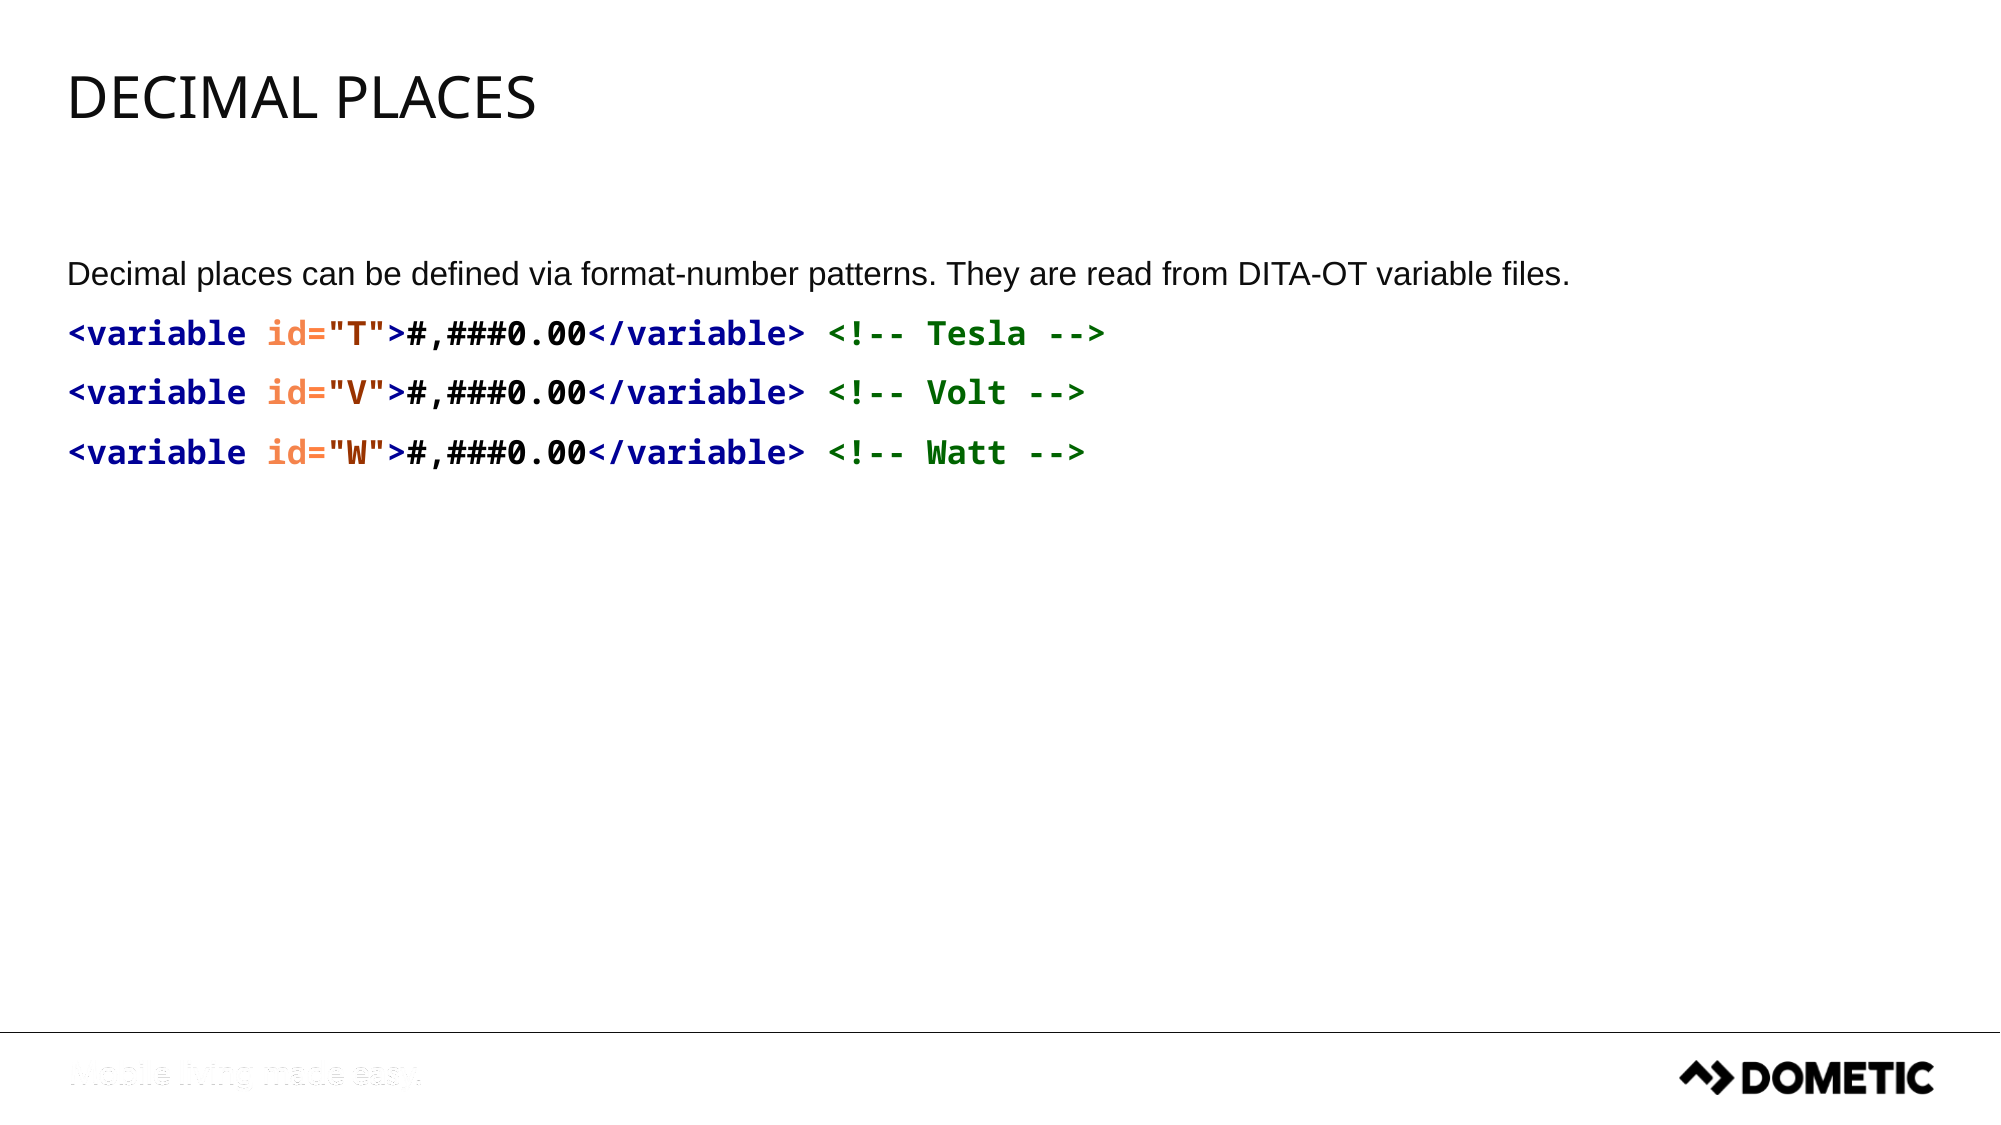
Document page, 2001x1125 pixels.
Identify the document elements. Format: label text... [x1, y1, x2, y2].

list Decimal places can be defined via format-number patterns. They are read from DITA-OT variable files. <variable id="T">#,###0.00</variable> <!-- Tesla --> <variable id="V">#,###0.00</variable> <!-- Volt --> <variable id="W">#,###0.00</variable> <!-- Watt --> [66, 231, 1678, 971]
picture [1679, 1060, 1934, 1095]
picture [71, 1060, 421, 1092]
title Decimal places [66, 68, 1680, 132]
